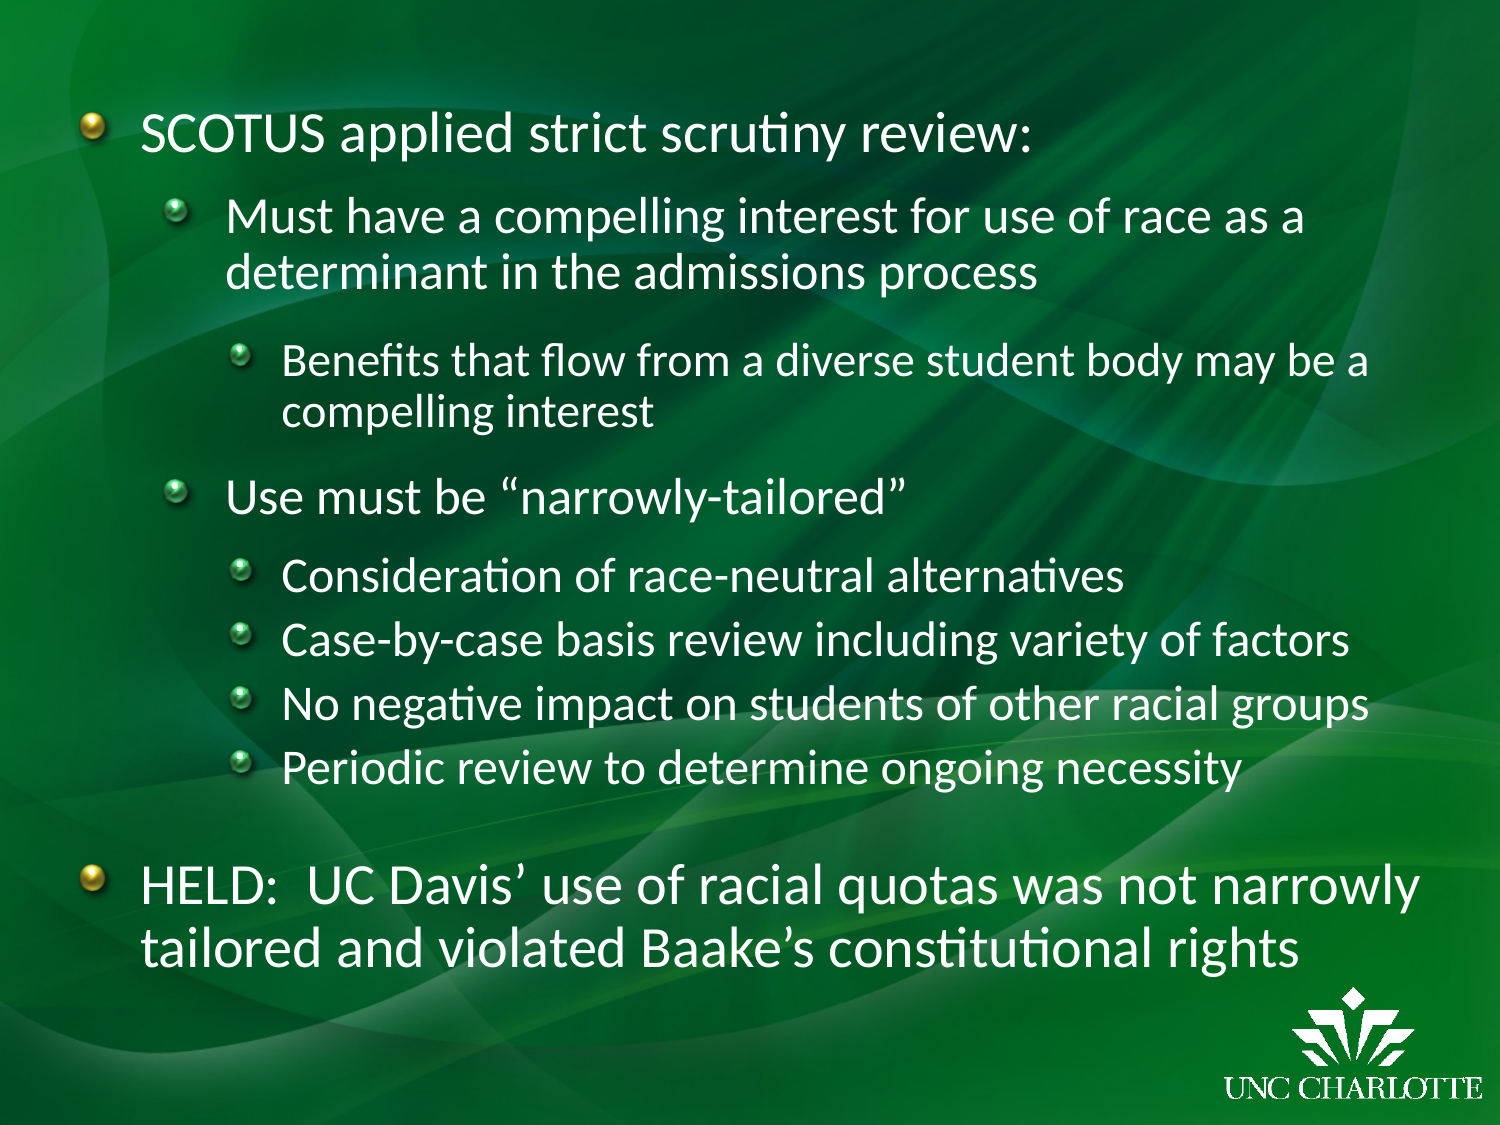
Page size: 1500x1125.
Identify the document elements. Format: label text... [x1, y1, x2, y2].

picture [159, 476, 197, 513]
picture [159, 195, 197, 232]
picture [225, 747, 261, 783]
picture [0, 0, 1500, 1125]
picture [225, 619, 261, 655]
picture [225, 683, 261, 719]
list SCOTUS applied strict scrutiny review: Must have a compelling interest for use of race as a determinant in the admissions process Benefits that flow from a diverse student body may be a compelling interest Use must be “narrowly-tailored” Consideration of race-neutral alternatives Case-by-case basis review including variety of factors No negative impact on students of other racial groups Periodic review to determine ongoing necessity HELD: UC Davis’ use of racial quotas was not narrowly tailored and violated Baake’s constitutional rights [75, 37, 1425, 1125]
picture [225, 340, 259, 375]
picture [225, 555, 261, 591]
